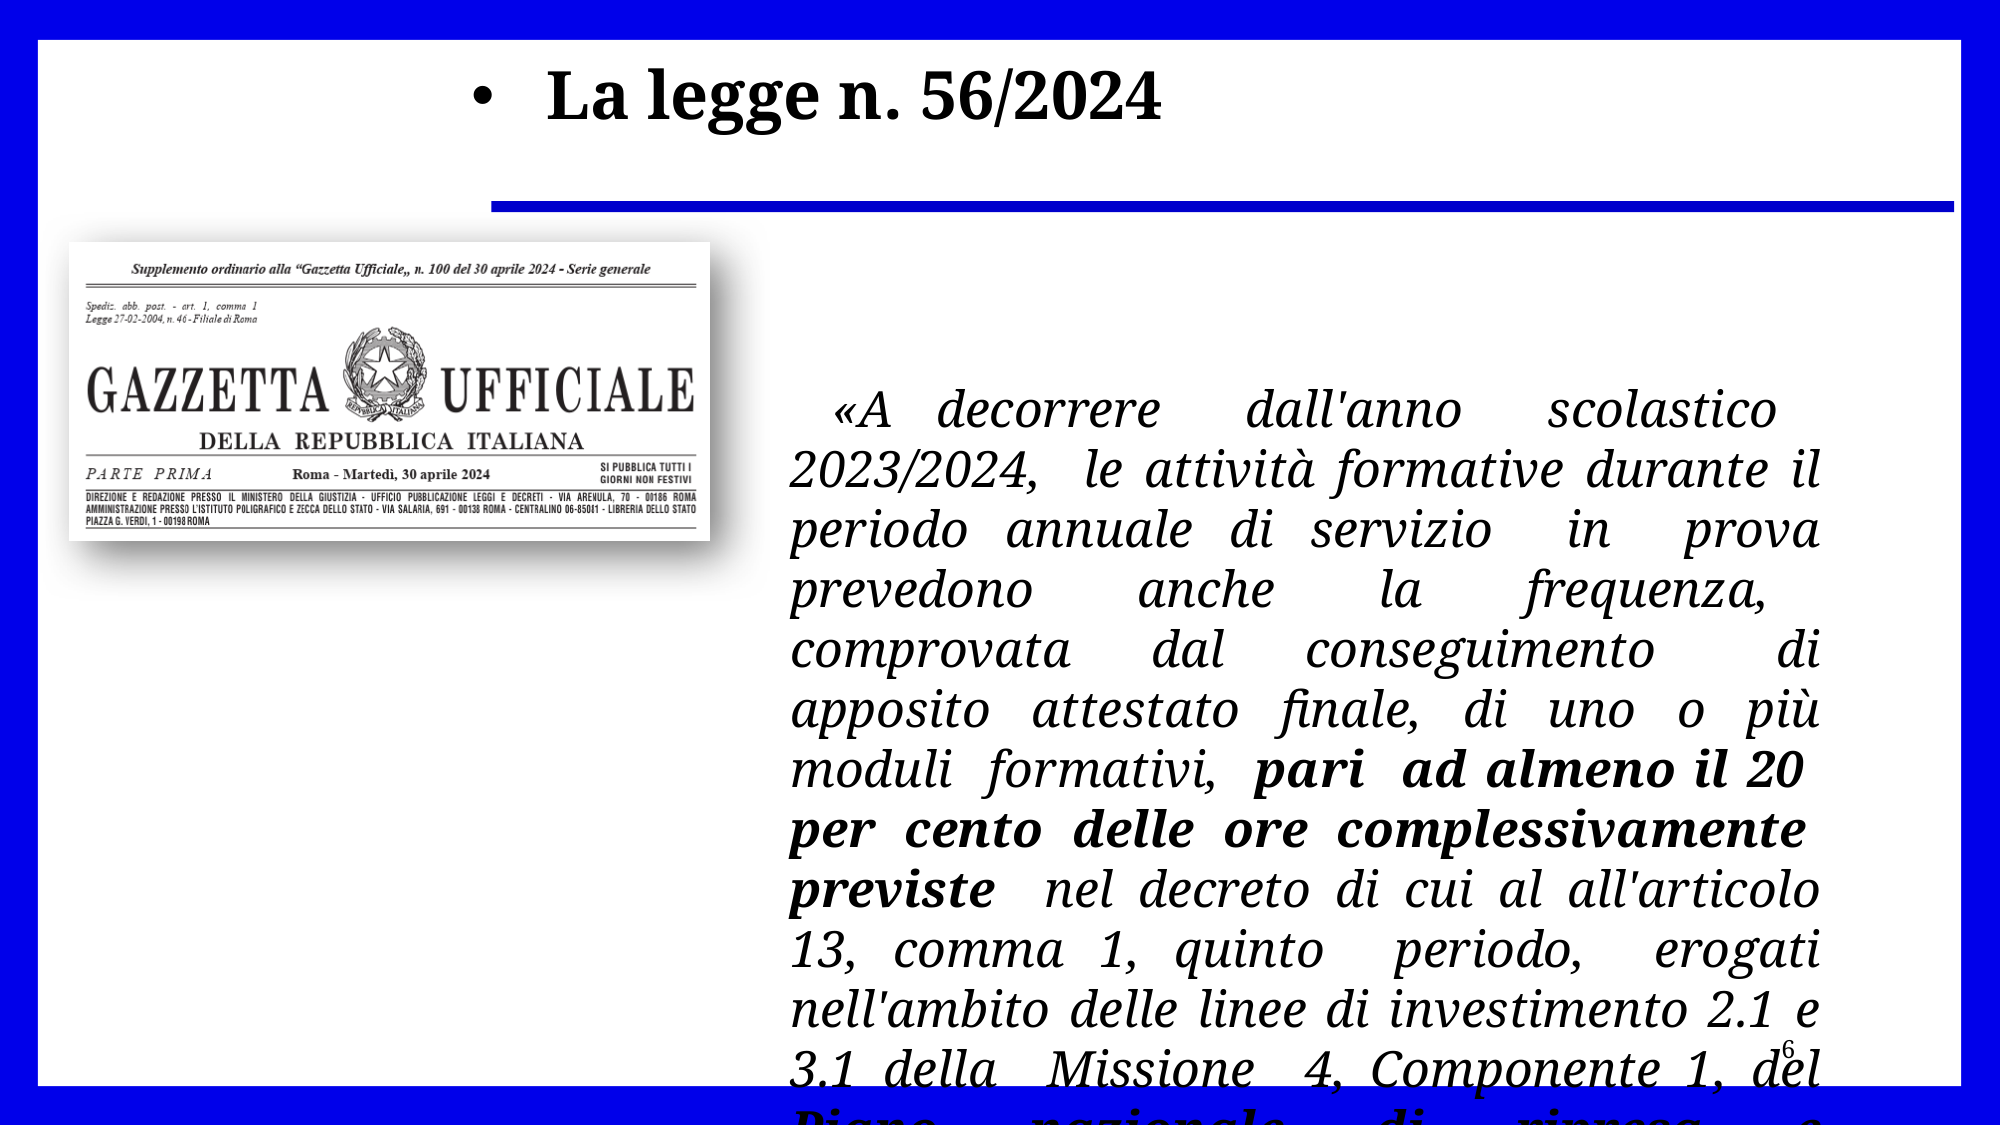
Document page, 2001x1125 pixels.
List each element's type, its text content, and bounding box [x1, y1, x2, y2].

text_box La legge n. 56/2024 [456, 54, 1807, 243]
picture [69, 241, 711, 541]
text_box [490, 200, 1956, 214]
text_box «A decorrere dall'anno scolastico 2023/2024, le attività formative durante il periodo annuale di servizio in prova prevedono anche la frequenza, comprovata dal conseguimento di apposito attestato finale, di uno o più moduli formativi, pari ad almeno il 20 per cento delle ore complessivamente previste nel decreto di cui al all'articolo 13, comma 1, quinto periodo, erogati nell'ambito delle linee di investimento 2.1 e 3.1 della Missione 4, Componente 1, del Piano nazionale di ripresa e resilienza.». [775, 369, 1837, 1125]
